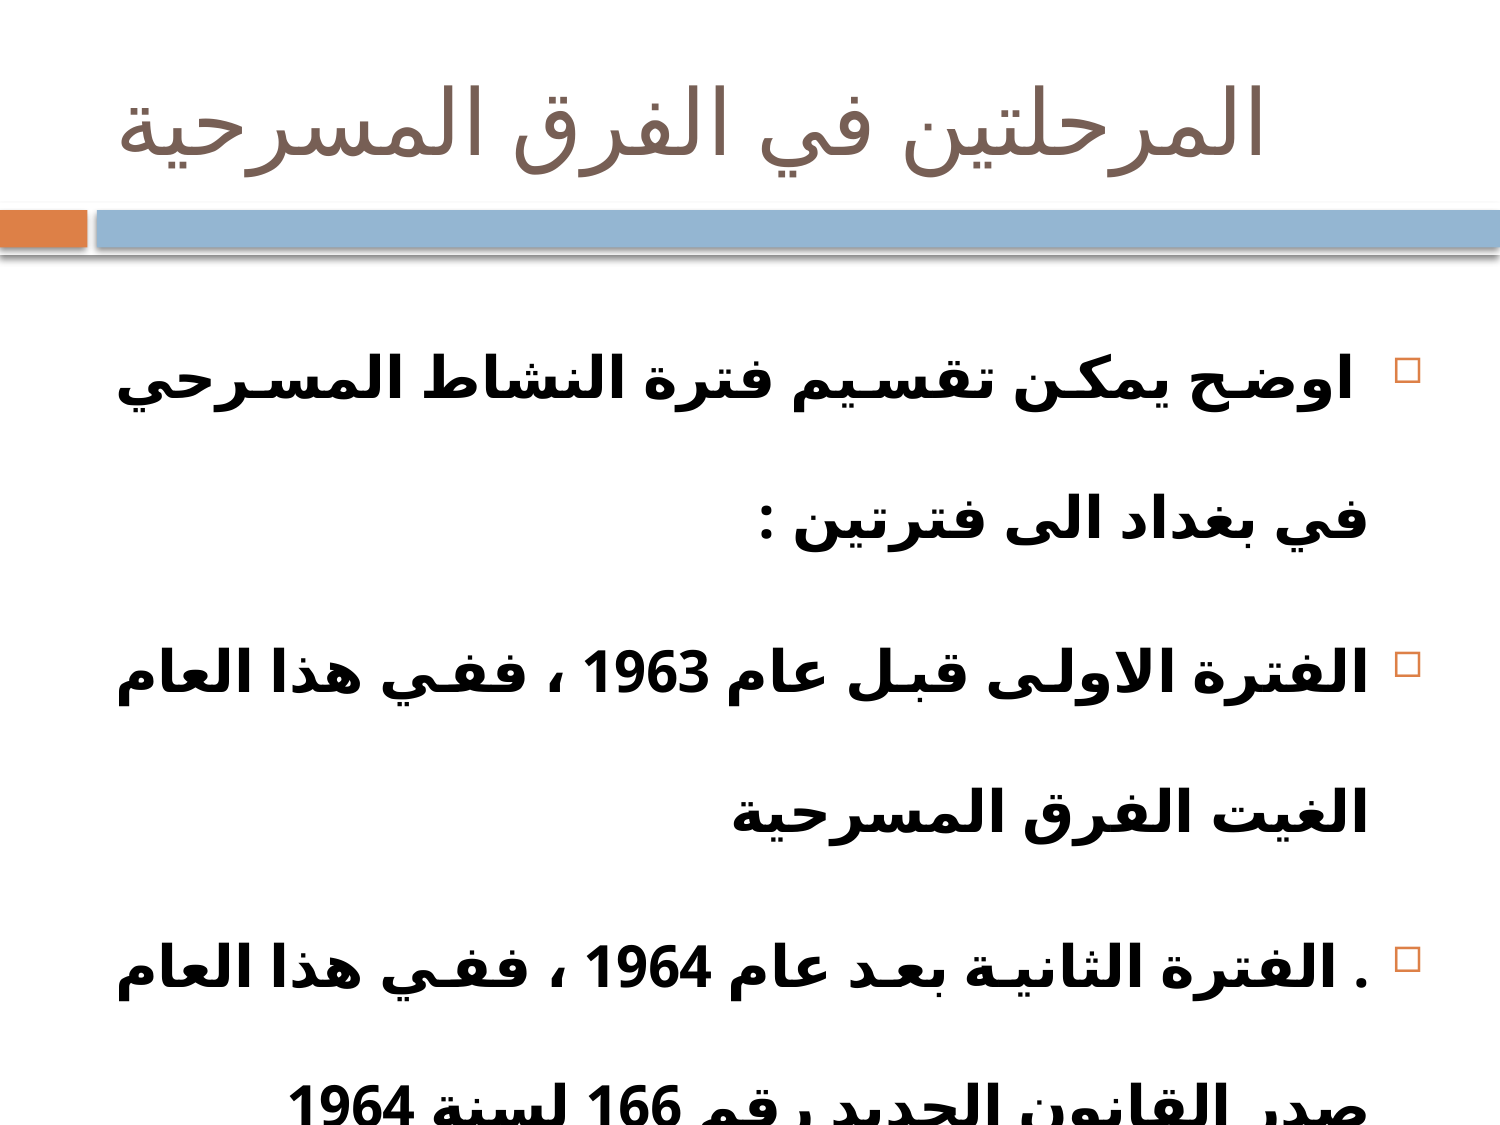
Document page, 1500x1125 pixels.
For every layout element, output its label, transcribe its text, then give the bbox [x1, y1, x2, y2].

title المرحلتين في الفرق المسرحية [100, 37, 1438, 200]
list اوضح يمكن تقسيم فترة النشاط المسرحي في بغداد الى فترتين : الفترة الاولى قبل عام 1963 ، ففي هذا العام الغيت الفرق المسرحية . الفترة الثانية بعد عام 1964 ، ففي هذا العام صدر القانون الجديد رقم 166 لسنة 1964 [100, 262, 1438, 1000]
